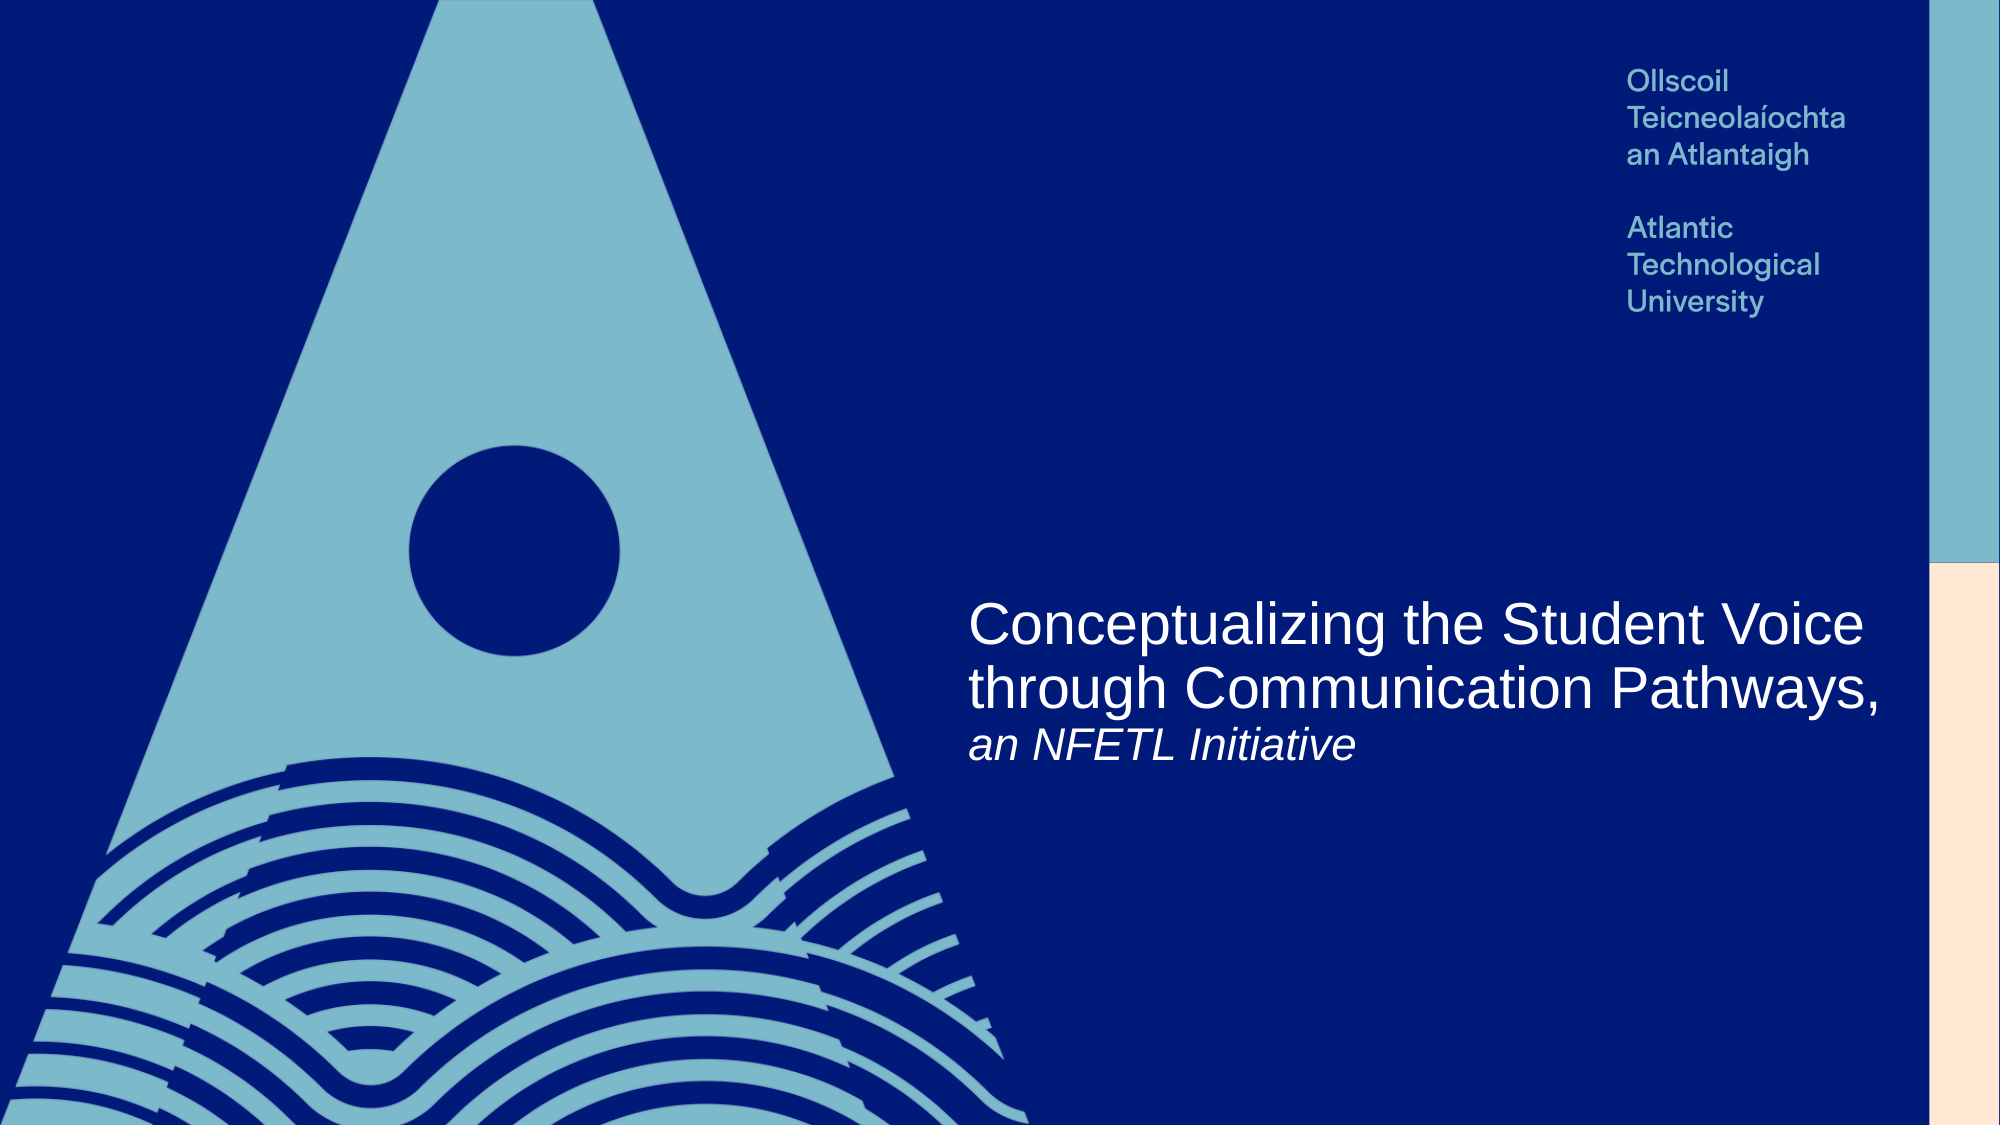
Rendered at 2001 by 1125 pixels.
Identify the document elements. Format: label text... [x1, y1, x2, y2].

picture [0, 0, 1037, 1125]
title Conceptualizing the Student Voice through Communication Pathways, an NFETL Initiative [968, 593, 1940, 848]
picture [1625, 67, 1846, 319]
